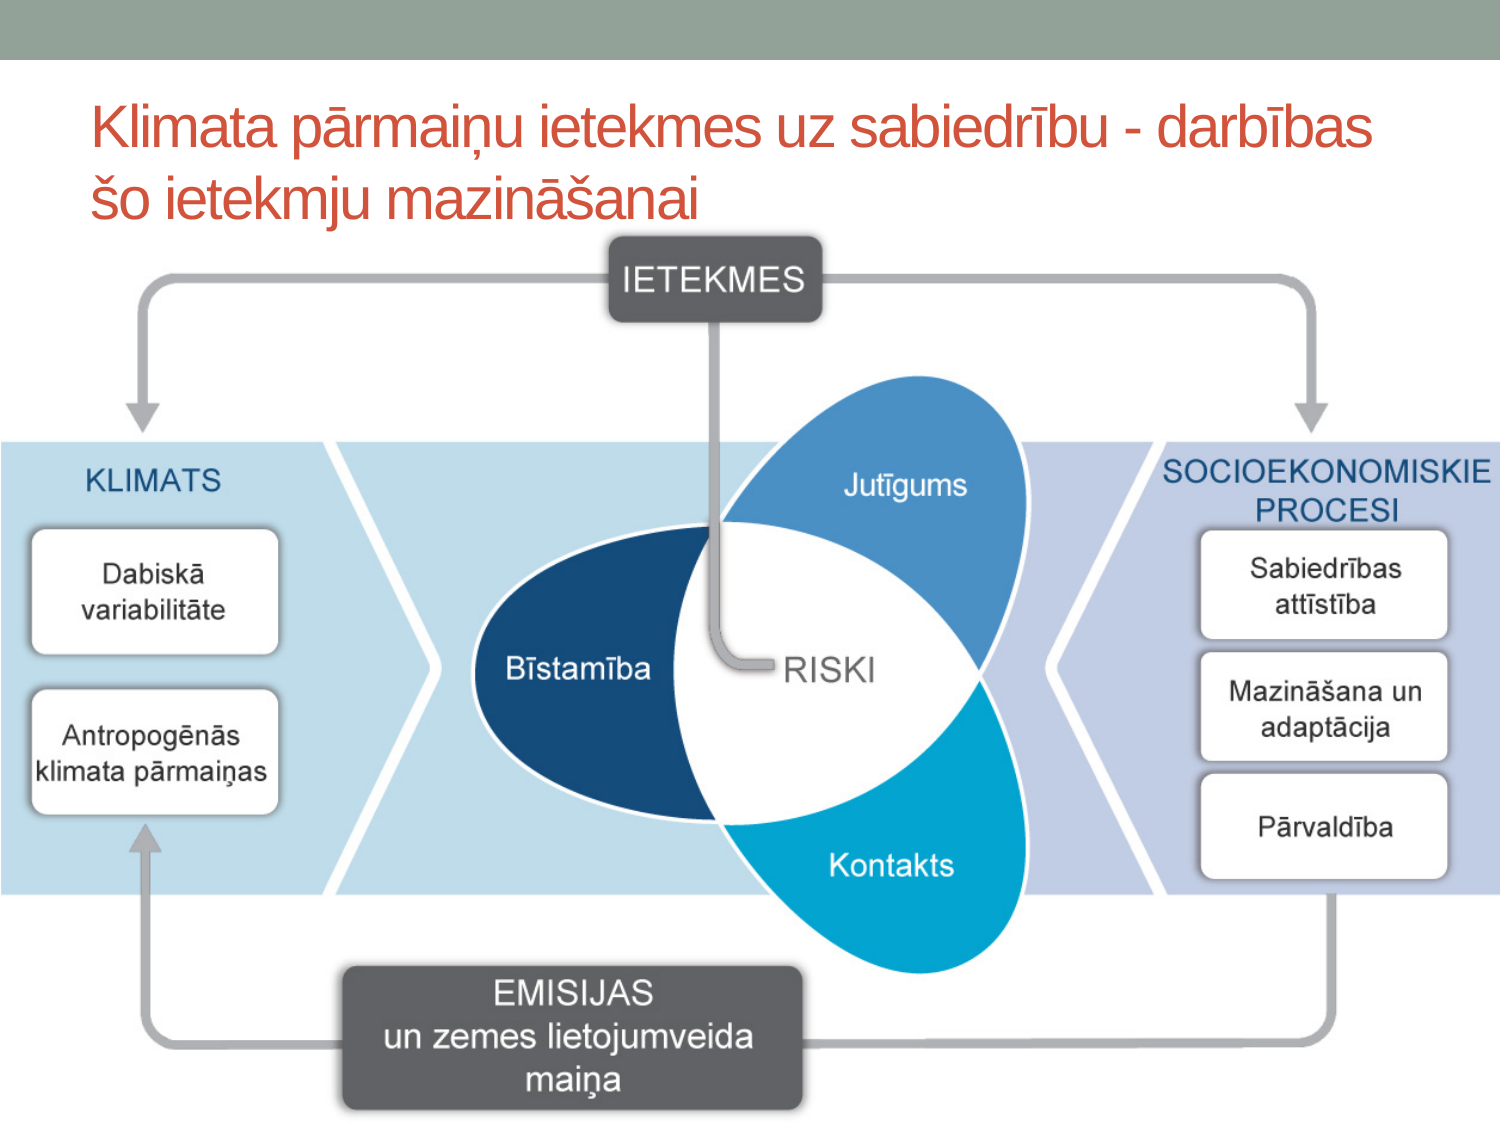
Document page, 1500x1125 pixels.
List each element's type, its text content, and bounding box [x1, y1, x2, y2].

picture [0, 219, 1500, 1125]
title Klimata pārmaiņu ietekmes uz sabiedrību - darbības šo ietekmju mazināšanai [75, 78, 1426, 217]
